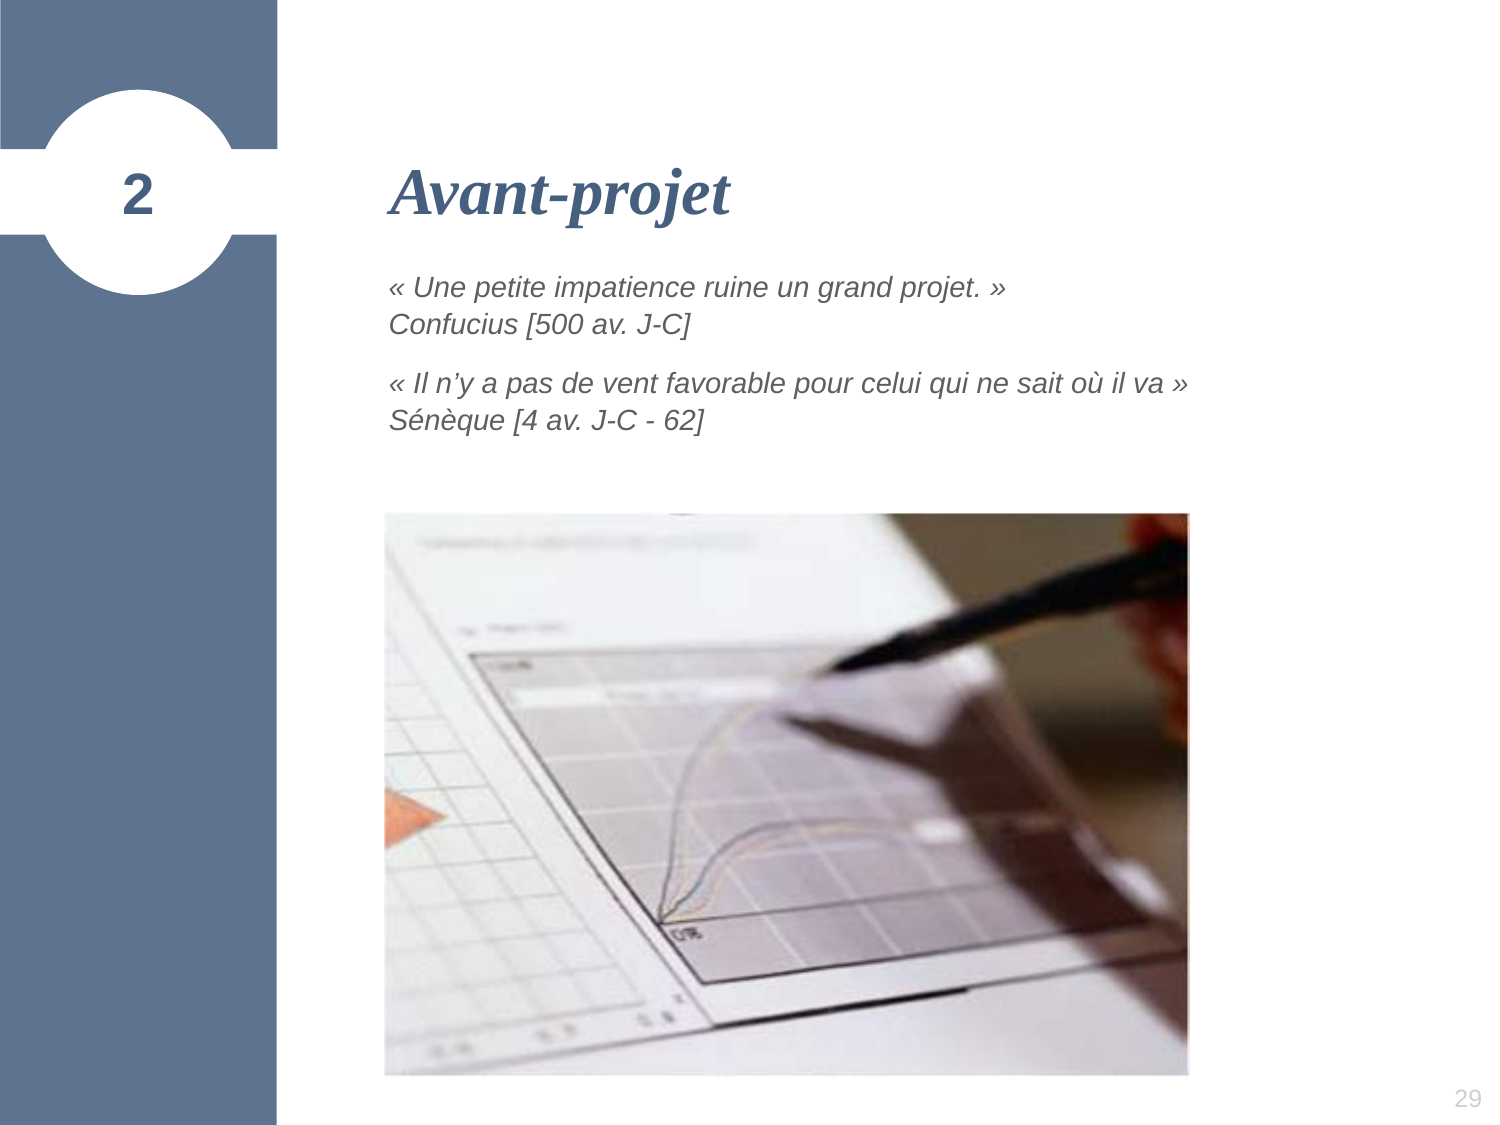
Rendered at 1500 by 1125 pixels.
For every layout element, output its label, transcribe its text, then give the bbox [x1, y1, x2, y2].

text_box « Une petite impatience ruine un grand projet. » Confucius [500 av. J-C] [373, 264, 1035, 360]
picture [384, 511, 1191, 1078]
title Avant-projet [374, 131, 1282, 244]
list 2 [42, 128, 235, 254]
text_box « Il n’y a pas de vent favorable pour celui qui ne sait où il va » Sénèque [4 av. J-C - 62] [373, 360, 1223, 470]
